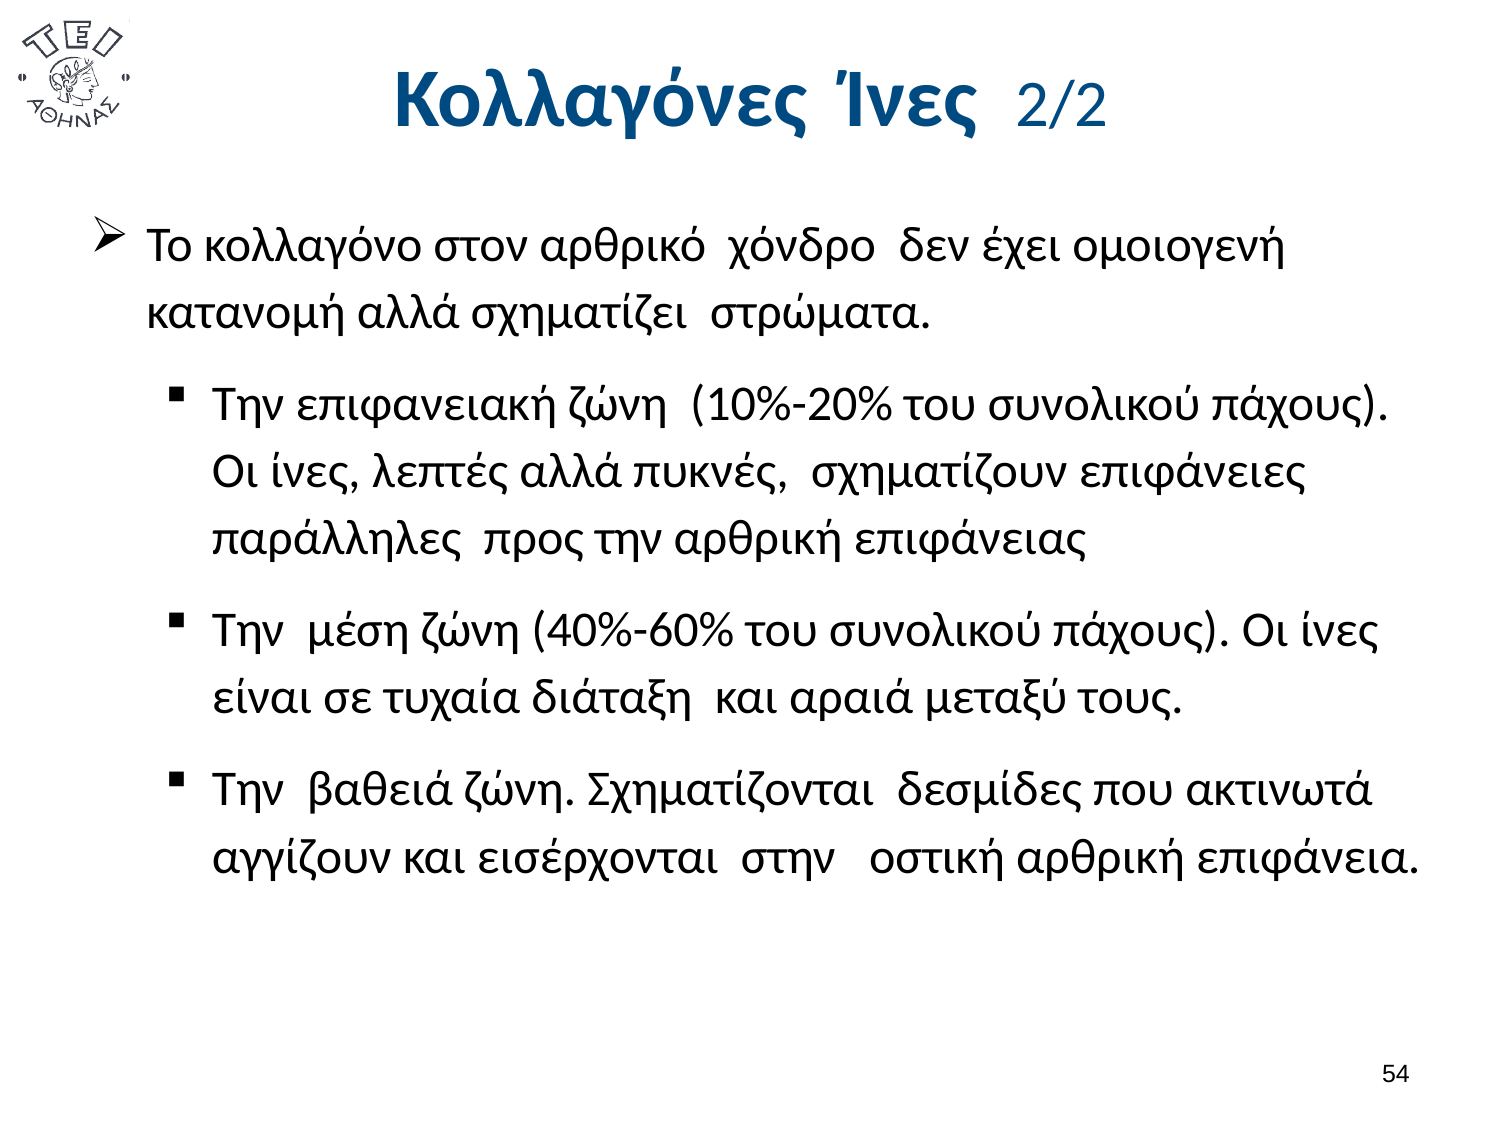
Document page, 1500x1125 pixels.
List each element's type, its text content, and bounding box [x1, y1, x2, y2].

slide_number 53 [1074, 1042, 1425, 1103]
list Το κολλαγόνο στον αρθρικό χόνδρο δεν έχει ομοιογενή κατανομή αλλά σχηματίζει στρώματα. Την επιφανειακή ζώνη (10%-20% του συνολικού πάχους). Οι ίνες, λεπτές αλλά πυκνές, σχηματίζουν επιφάνειες παράλληλες προς την αρθρική επιφάνειας Την μέση ζώνη (40%-60% του συνολικού πάχους). Οι ίνες είναι σε τυχαία διάταξη και αραιά μεταξύ τους. Την βαθειά ζώνη. Σχηματίζονται δεσμίδες που ακτινωτά αγγίζουν και εισέρχονται στην οστική αρθρική επιφάνεια. [75, 196, 1459, 1024]
title Κολλαγόνες Ίνες 2/2 [76, 19, 1427, 169]
picture [17, 19, 76, 133]
